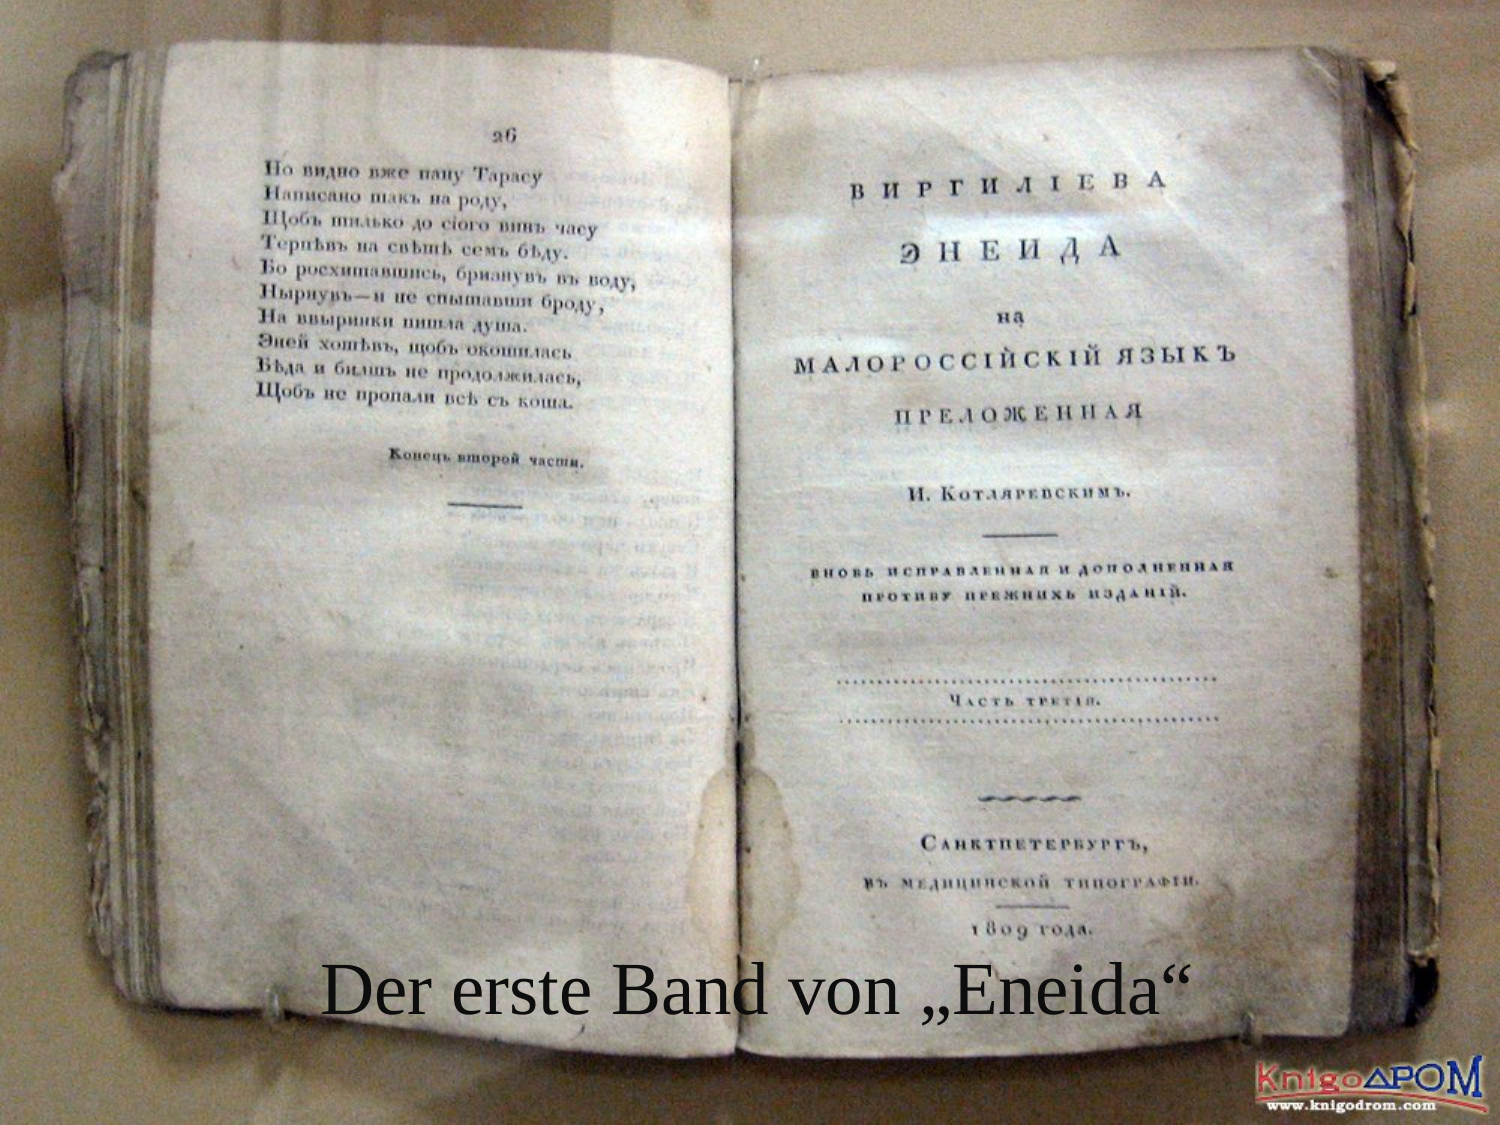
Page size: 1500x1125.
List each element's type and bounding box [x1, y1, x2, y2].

list [0, 0, 1500, 1125]
